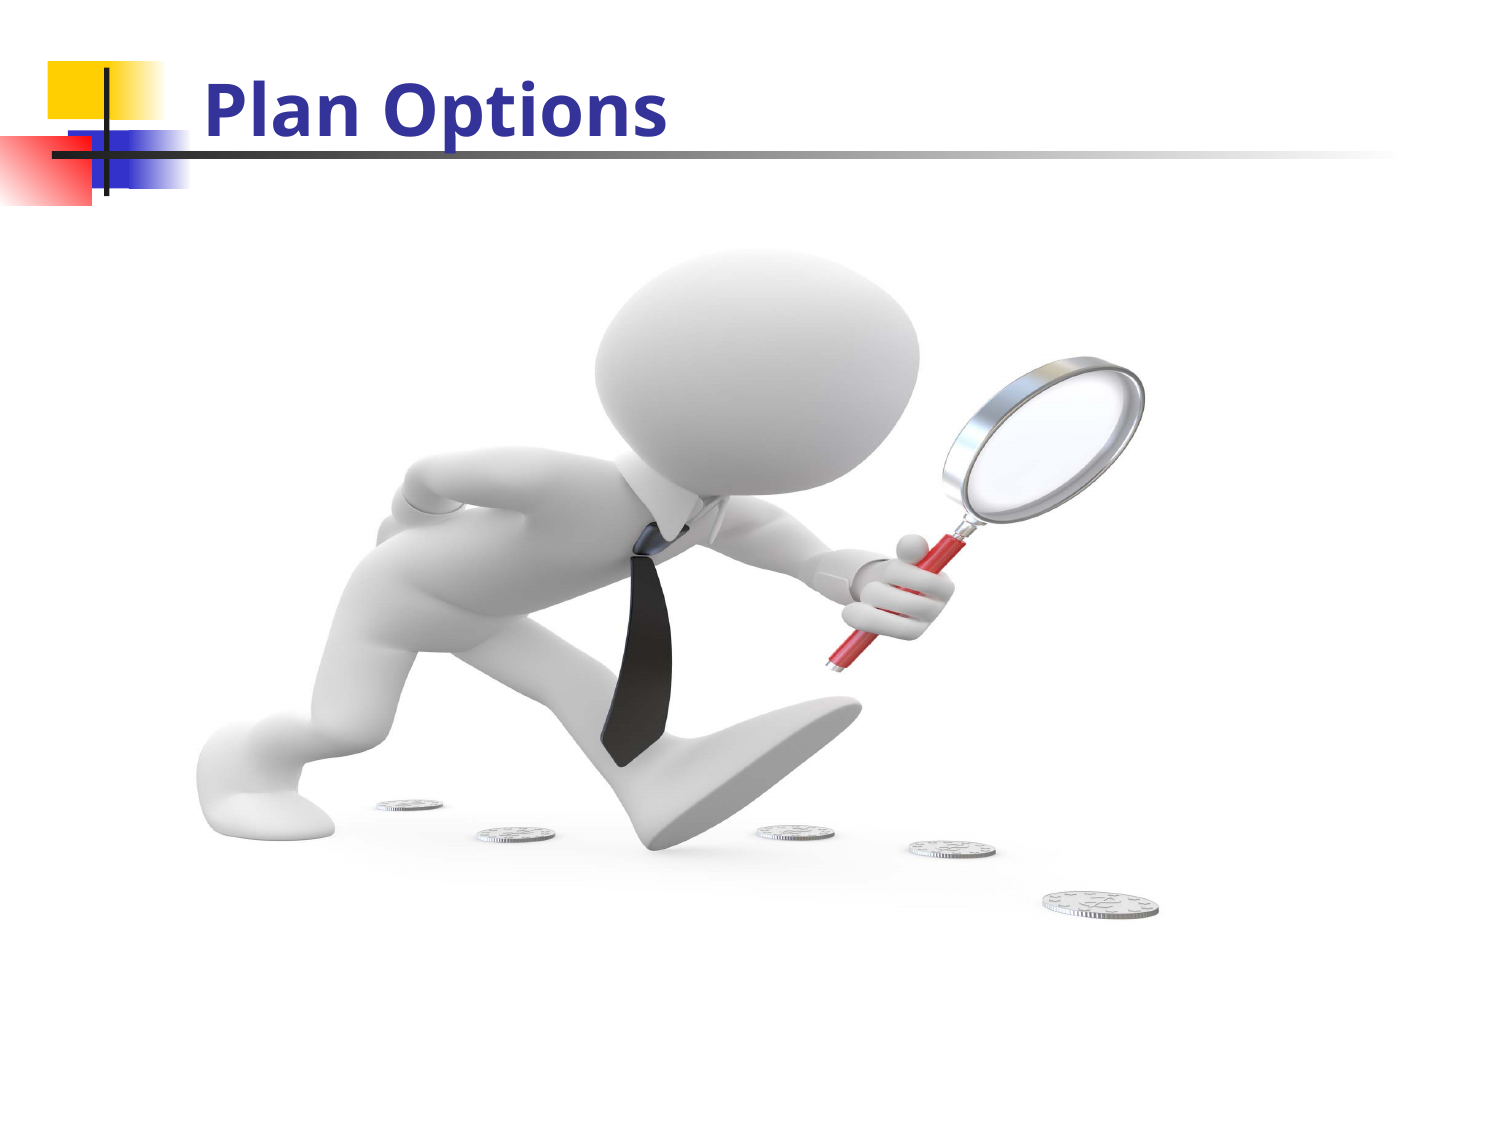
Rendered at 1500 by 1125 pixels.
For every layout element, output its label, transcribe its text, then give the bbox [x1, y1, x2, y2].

title Plan Options [187, 35, 1466, 159]
picture [187, 214, 1168, 934]
